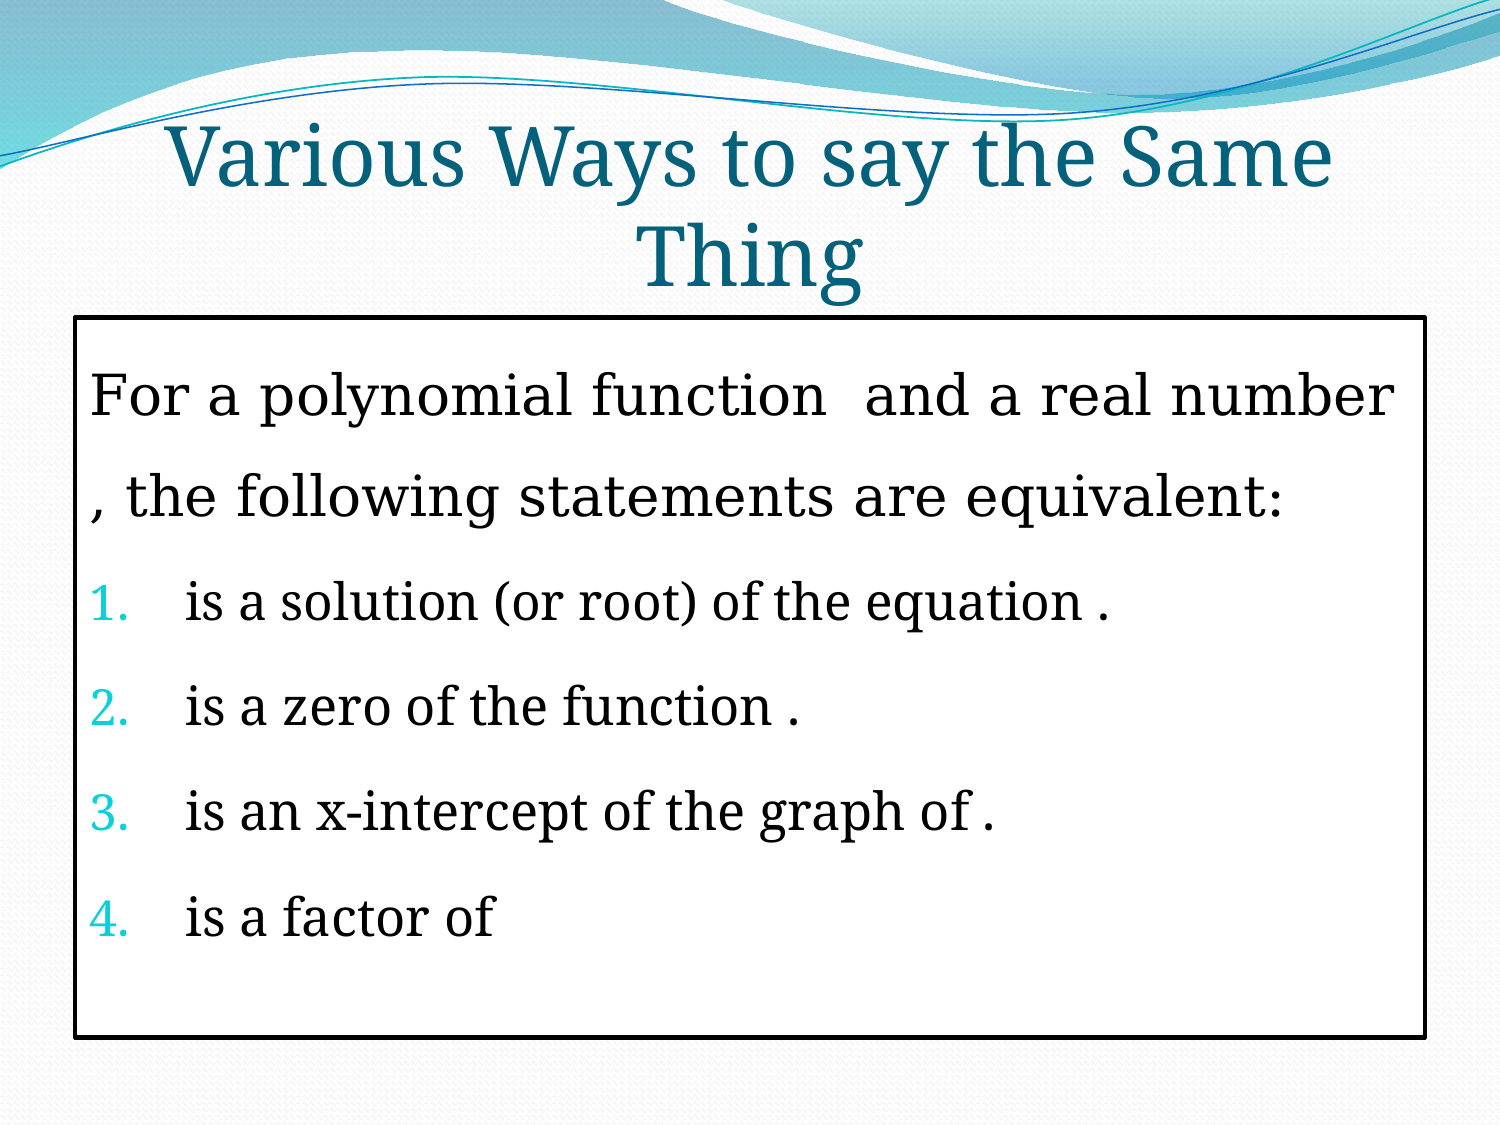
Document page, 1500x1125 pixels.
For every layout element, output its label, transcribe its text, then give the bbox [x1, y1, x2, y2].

title Various Ways to say the Same Thing [75, 115, 1425, 303]
